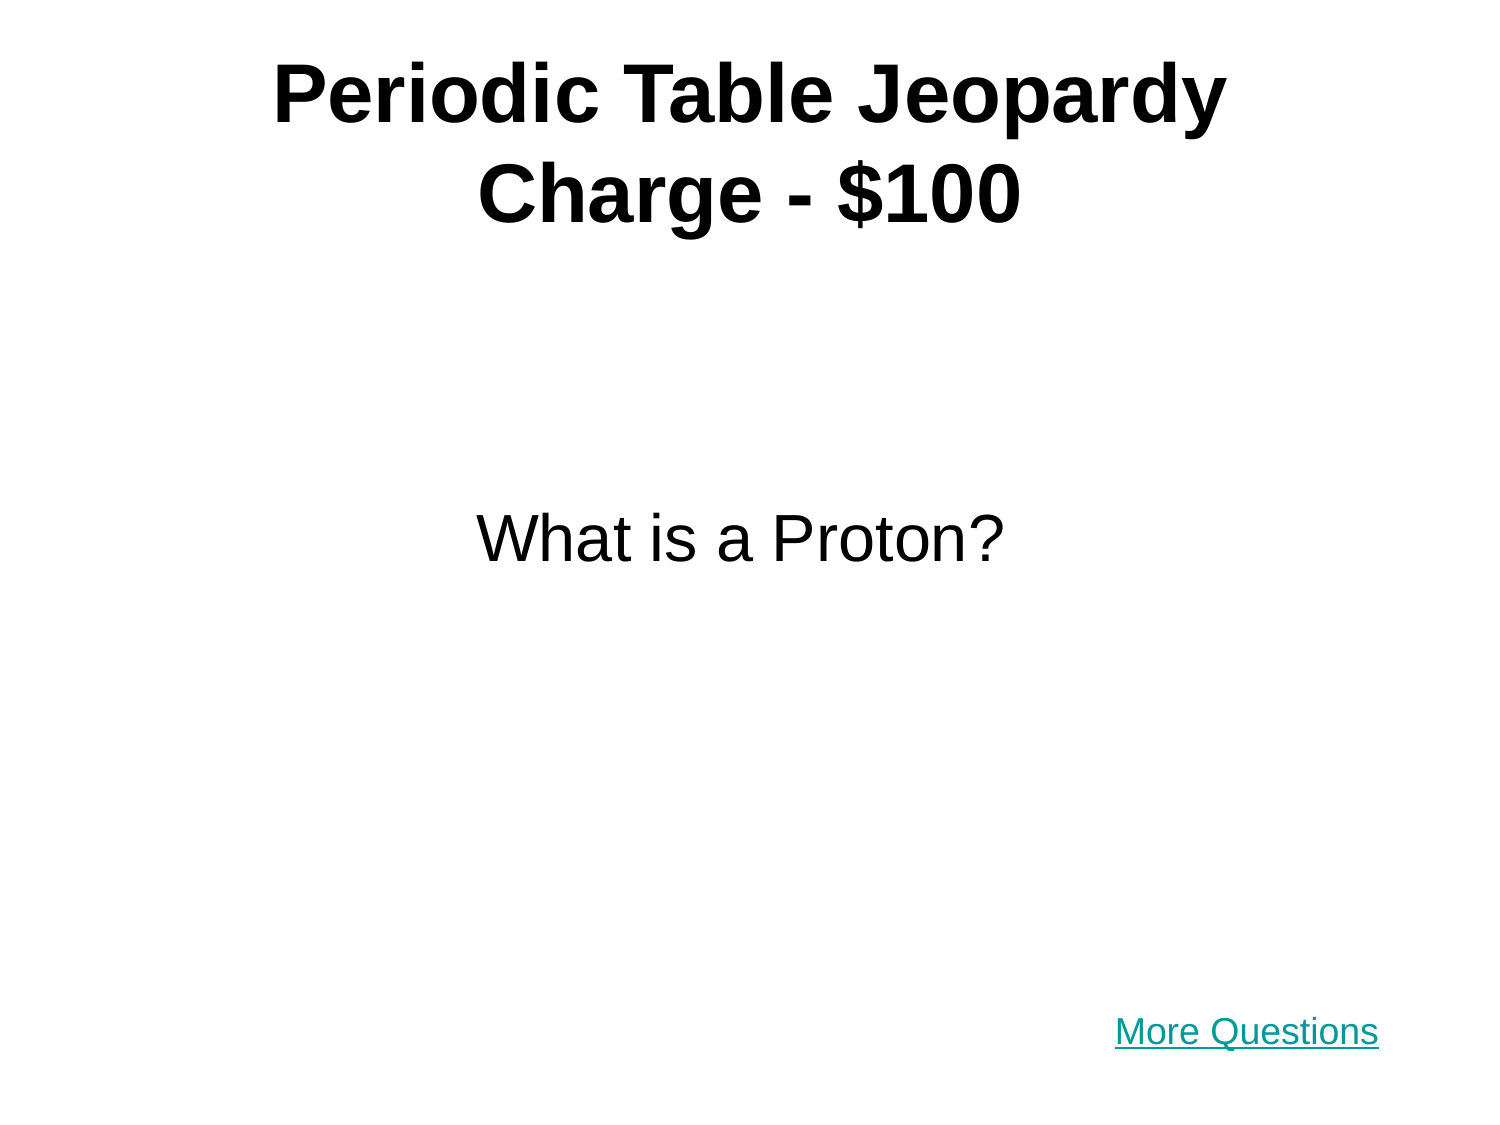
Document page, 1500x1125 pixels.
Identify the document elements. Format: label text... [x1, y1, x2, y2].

text_box More Questions [1100, 999, 1438, 1060]
title Periodic Table Jeopardy Charge - $100 [75, 45, 1425, 233]
list What is a Proton? [75, 487, 1425, 1005]
